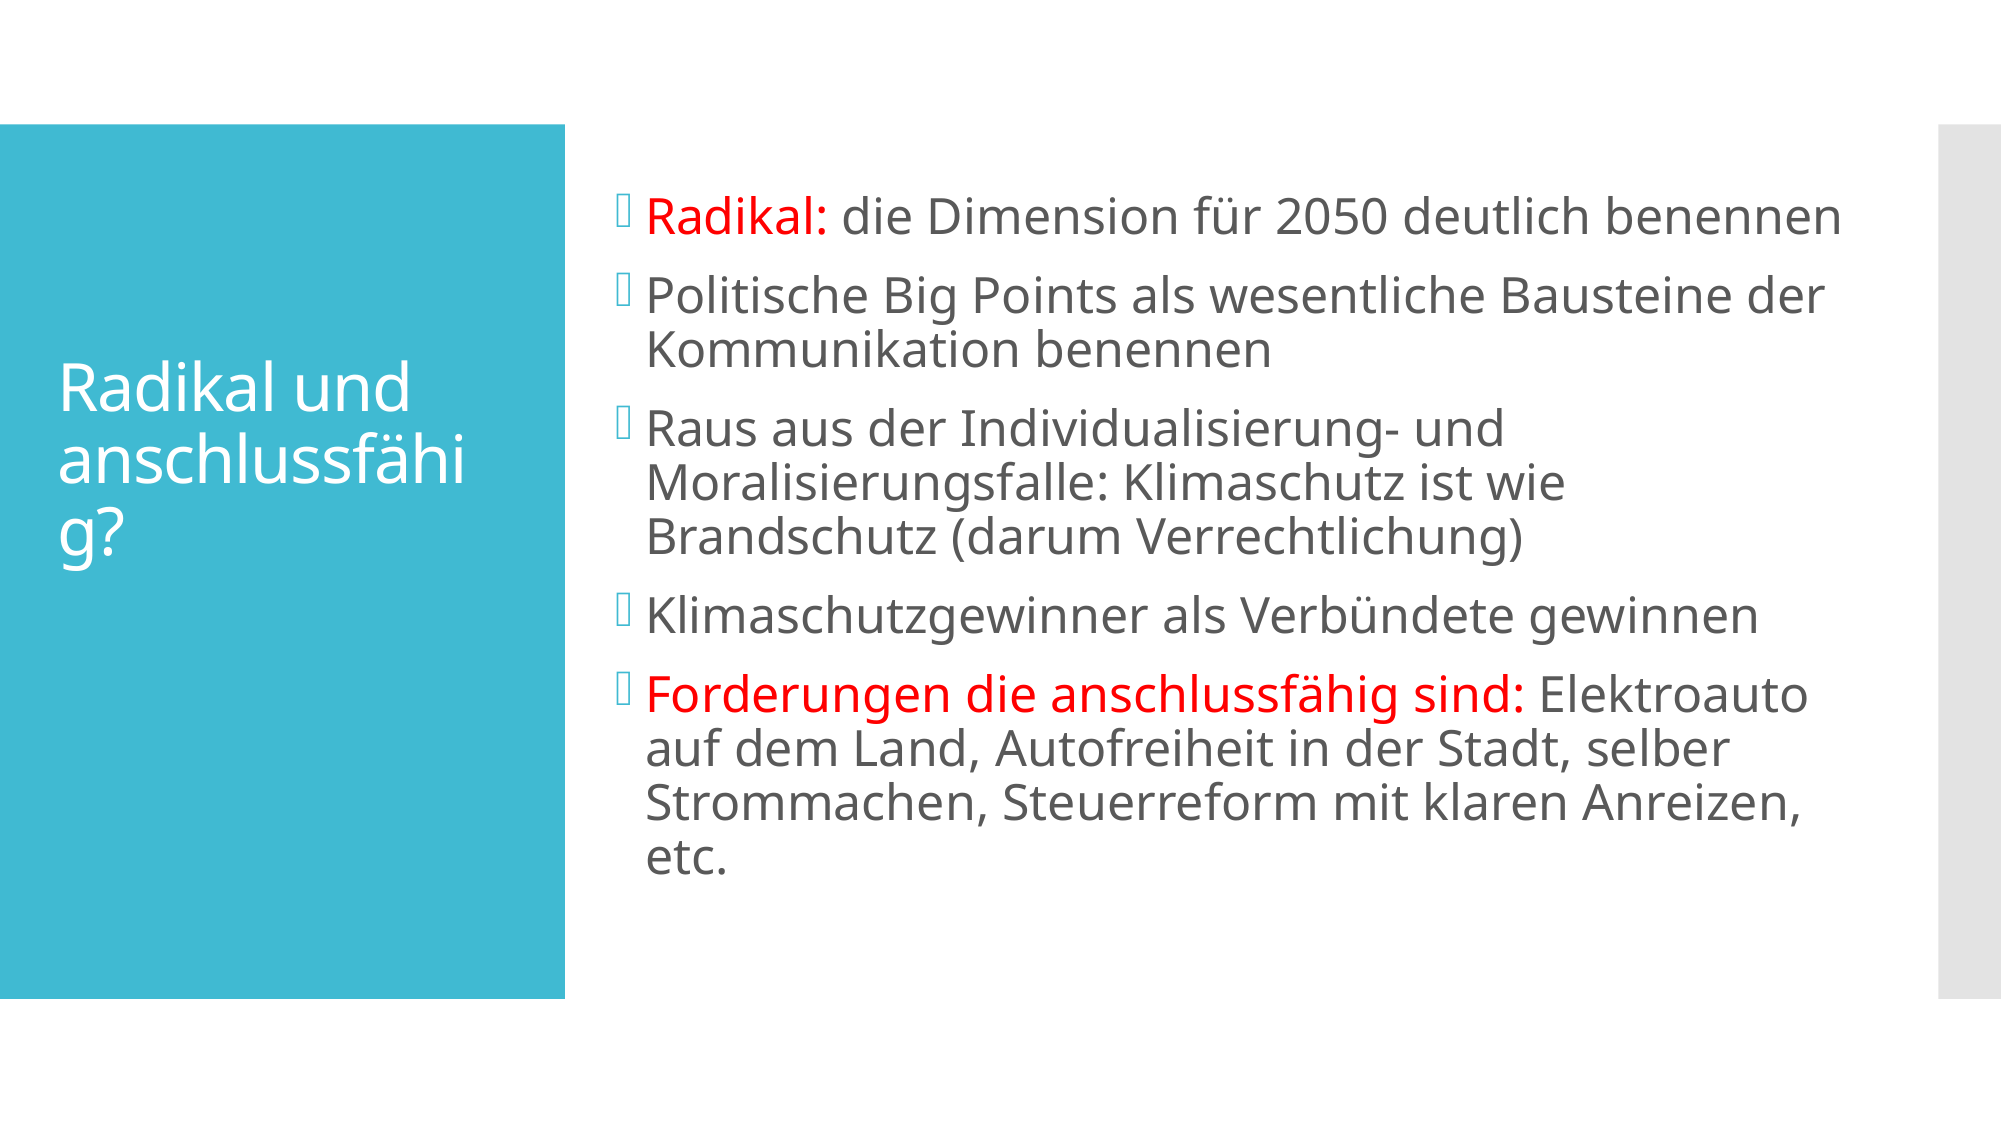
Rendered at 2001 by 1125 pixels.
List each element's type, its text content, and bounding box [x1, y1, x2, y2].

list Radikal: die Dimension für 2050 deutlich benennen Politische Big Points als wesentliche Bausteine der Kommunikation benennen Raus aus der Individualisierung- und Moralisierungsfalle: Klimaschutz ist wie Brandschutz (darum Verrechtlichung) Klimaschutzgewinner als Verbündete gewinnen Forderungen die anschlussfähig sind: Elektroauto auf dem Land, Autofreiheit in der Stadt, selber Strommachen, Steuerreform mit klaren Anreizen, etc. [600, 129, 1864, 1087]
title Radikal und anschlussfähig? [41, 187, 507, 578]
